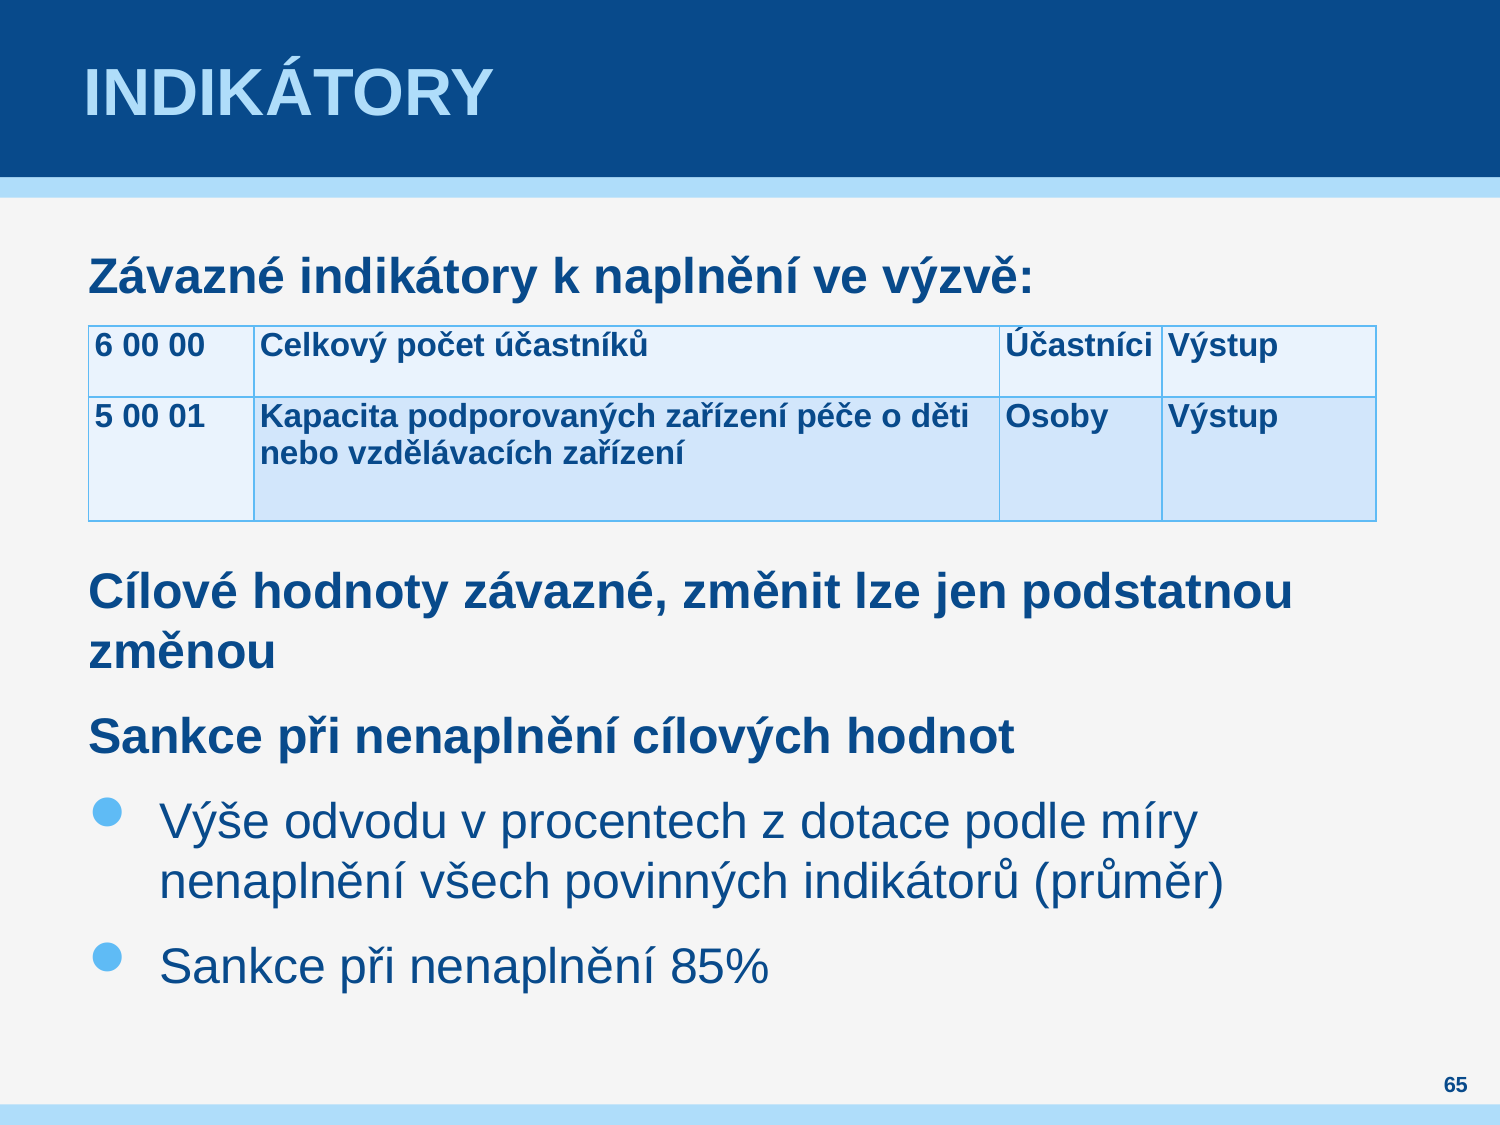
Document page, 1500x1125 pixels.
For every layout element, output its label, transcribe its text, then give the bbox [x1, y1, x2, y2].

slide_number 65 [1417, 1068, 1495, 1099]
table_header Výstup [1163, 327, 1375, 396]
table_cell Výstup [1163, 398, 1375, 520]
table_cell 5 00 01 [89, 398, 253, 520]
table_header 6 00 00 [89, 327, 253, 396]
title Indikátory [59, 0, 1441, 178]
table_header Celkový počet účastníků [255, 327, 999, 396]
list Závazné indikátory k naplnění ve výzvě: Cílové hodnoty závazné, změnit lze jen podstatnou změnou Sankce při nenaplnění cílových hodnot Výše odvodu v procentech z dotace podle míry nenaplnění všech povinných indikátorů (průměr) Sankce při nenaplnění 85% [88, 243, 1412, 1083]
table_cell Kapacita podporovaných zařízení péče o děti nebo vzdělávacích zařízení [255, 398, 999, 520]
table_header Účastníci [1000, 327, 1161, 396]
table_cell Osoby [1000, 398, 1161, 520]
